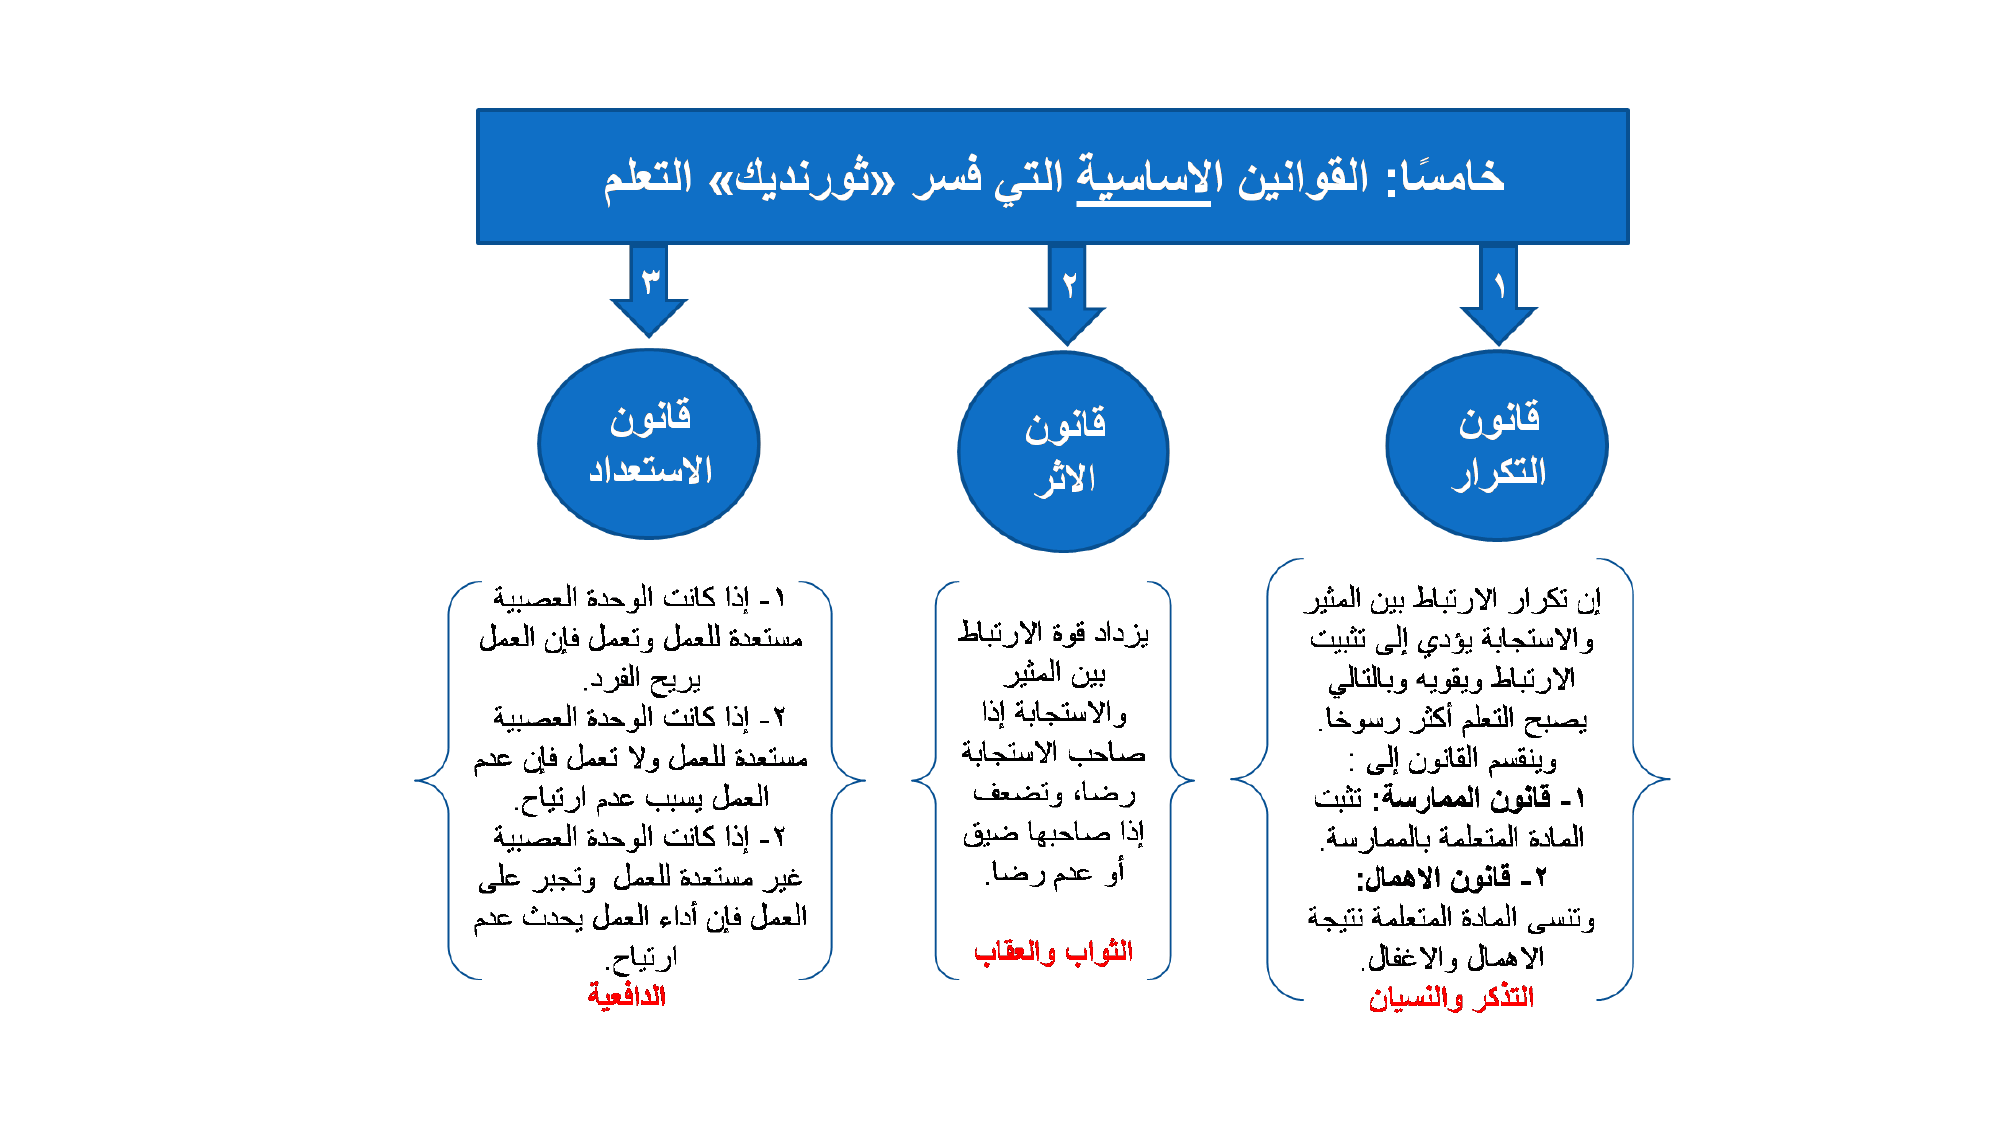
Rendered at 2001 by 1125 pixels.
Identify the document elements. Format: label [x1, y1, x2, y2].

list [413, 107, 1671, 1018]
